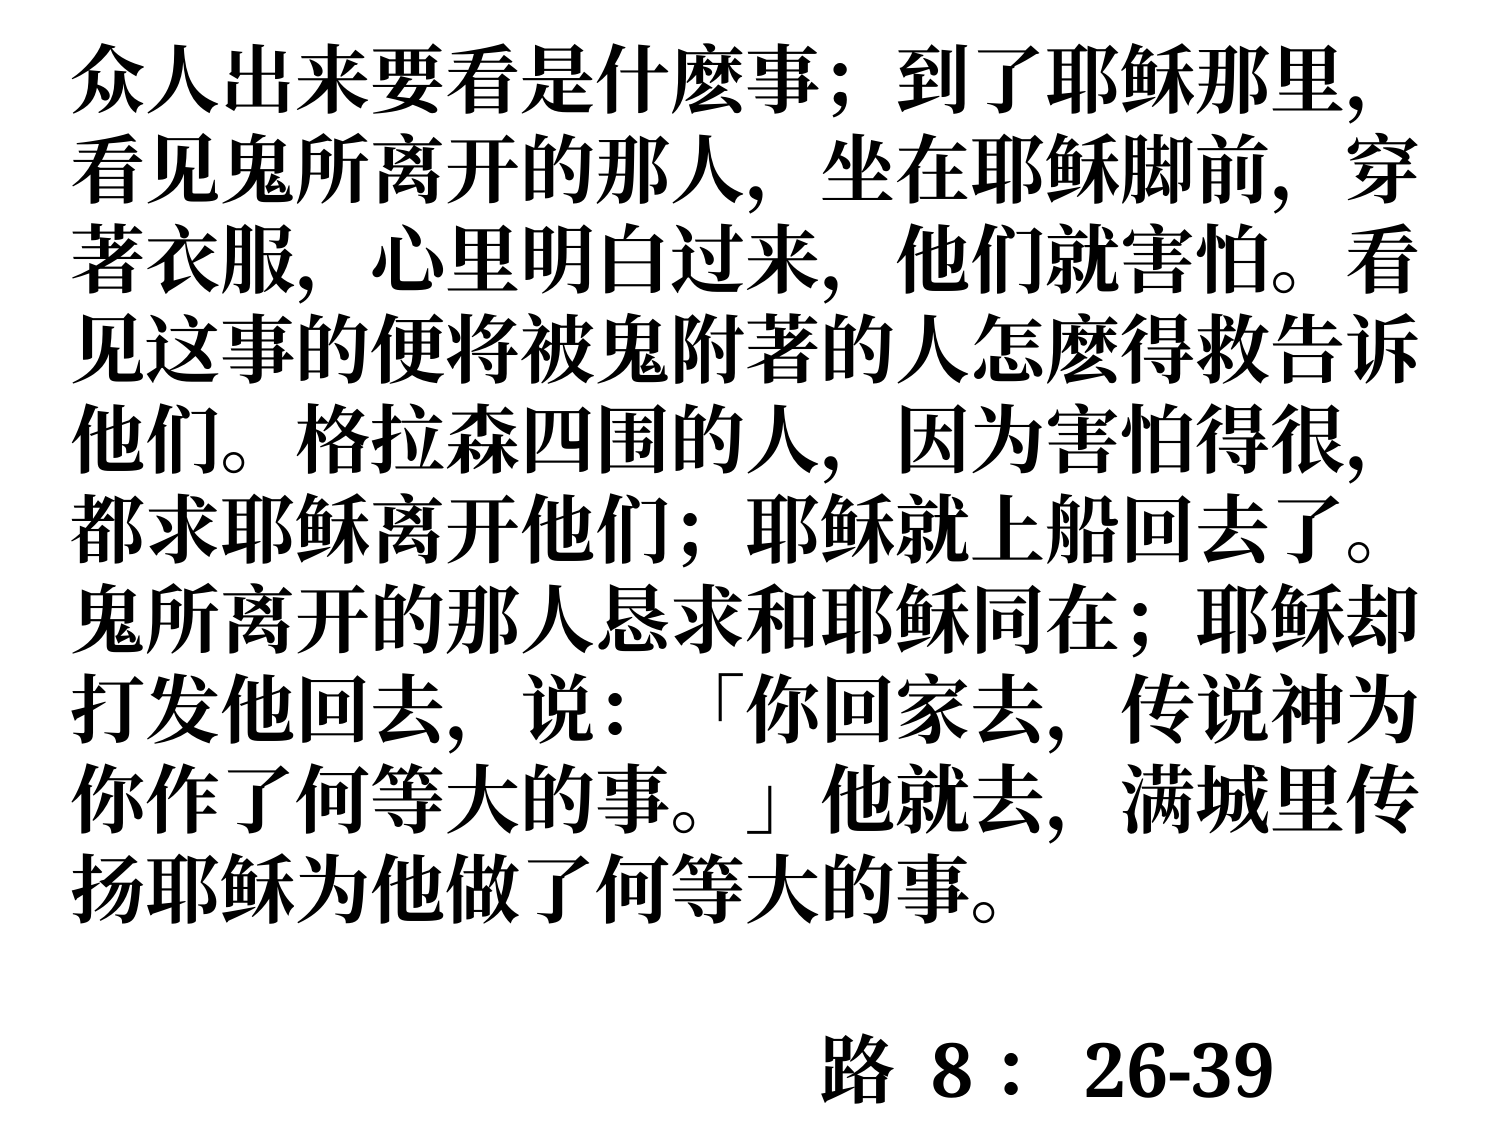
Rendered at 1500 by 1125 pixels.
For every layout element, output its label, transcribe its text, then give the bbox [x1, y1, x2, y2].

text_box 众人出来要看是什麽事；到了耶稣那里，看见鬼所离开的那人，坐在耶稣脚前，穿著衣服，心里明白过来，他们就害怕。看见这事的便将被鬼附著的人怎麽得救告诉他们。格拉森四围的人，因为害怕得很，都求耶稣离开他们；耶稣就上船回去了。鬼所离开的那人恳求和耶稣同在；耶稣却打发他回去，说：「你回家去，传说神为你作了何等大的事。」他就去，满城里传扬耶稣为他做了何等大的事。 路 8：26-39 [55, 25, 1464, 1121]
